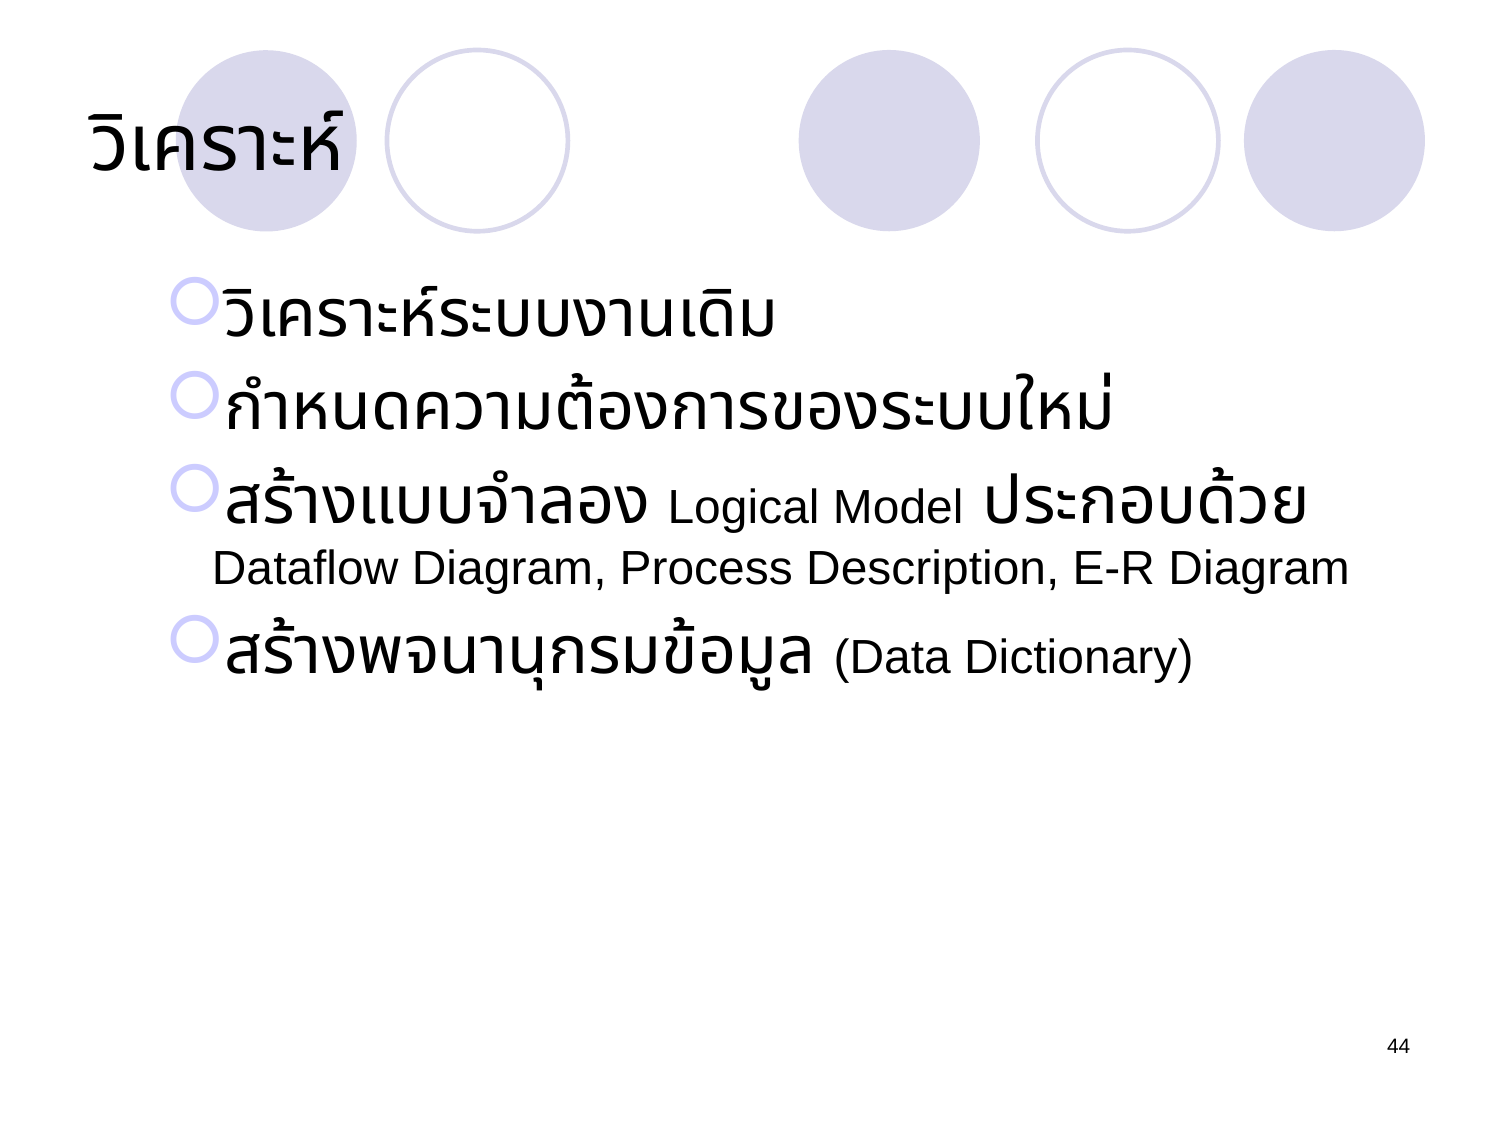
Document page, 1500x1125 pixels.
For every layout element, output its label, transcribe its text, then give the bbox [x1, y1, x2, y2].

list วิเคราะห์ระบบงานเดิม กำหนดความต้องการของระบบใหม่ สร้างแบบจำลอง Logical Model ประกอบด้วย Dataflow Diagram, Process Description, E-R Diagram สร้างพจนานุกรมข้อมูล (Data Dictionary) [74, 262, 1426, 1006]
slide_number 44 [1074, 1024, 1426, 1101]
title วิเคราะห์ [74, 44, 1426, 233]
